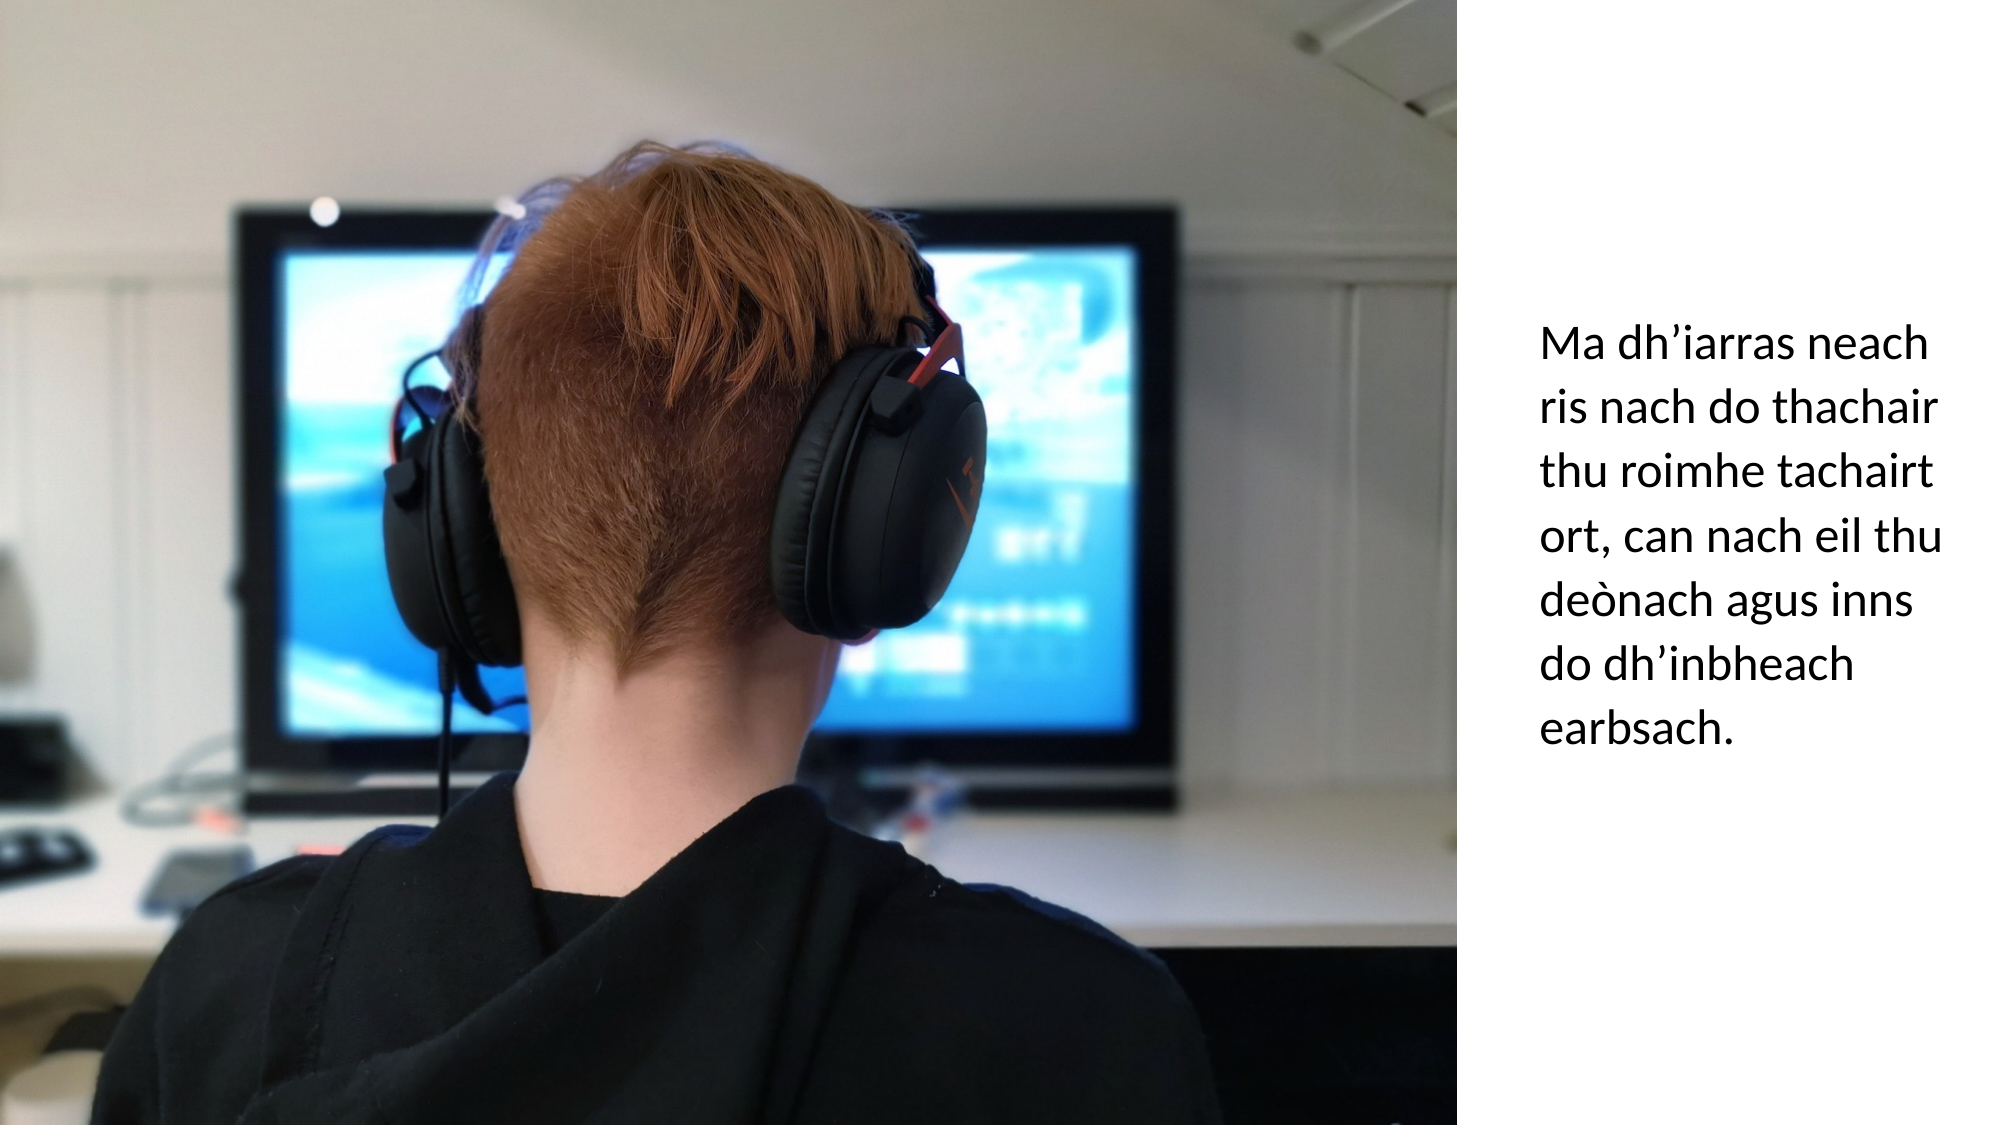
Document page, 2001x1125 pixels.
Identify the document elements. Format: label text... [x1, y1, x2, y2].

picture [0, 0, 1457, 1125]
text_box Ma dh’iarras neach ris nach do thachair thu roimhe tachairt ort, can nach eil thu deònach agus inns do dh’inbheach earbsach. [1457, 297, 1972, 763]
